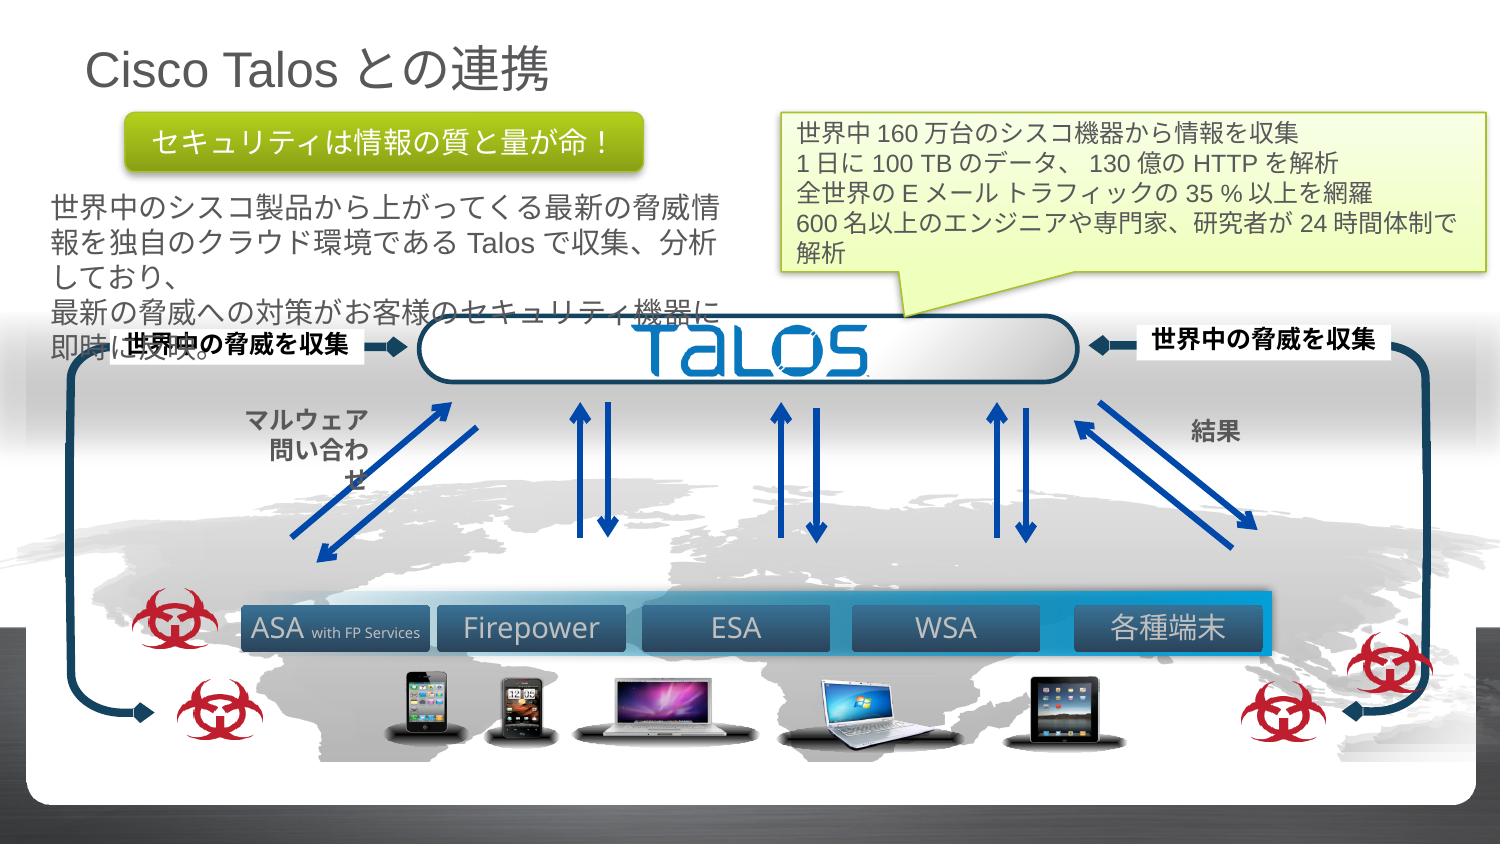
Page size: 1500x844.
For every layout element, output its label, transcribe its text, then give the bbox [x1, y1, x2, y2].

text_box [1098, 401, 1258, 531]
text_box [316, 426, 478, 563]
text_box [743, 313, 1080, 385]
title Cisco Talosとの連携 [69, 12, 1446, 133]
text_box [1073, 420, 1233, 549]
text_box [69, 346, 409, 714]
text_box 世界中160万台のシスコ機器から情報を収集 1日に100 TBのデータ、130億のHTTPを解析 全世界のEメール トラフィックの35 %以上を網羅 600名以上のエンジニアや専門家、研究者が24時間体制で解析 [780, 111, 1487, 318]
text_box セキュリティは情報の質と量が命！ [124, 111, 645, 173]
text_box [1088, 345, 1427, 712]
picture [630, 324, 870, 377]
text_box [1001, 675, 1128, 754]
text_box 世界中のシスコ製品から上がってくる最新の脅威情報を独自のクラウド環境であるTalosで収集、分析しており、 最新の脅威への対策がお客様のセキュリティ機器に 即時に反映。 [35, 182, 743, 372]
text_box [0, 0, 1500, 397]
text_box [291, 401, 453, 538]
text_box [425, 372, 638, 385]
text_box 世界中の脅威を収集 [1136, 324, 1392, 343]
picture [118, 576, 234, 660]
picture [0, 397, 1500, 844]
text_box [382, 668, 470, 747]
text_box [775, 666, 966, 759]
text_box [482, 676, 561, 749]
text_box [570, 656, 761, 755]
